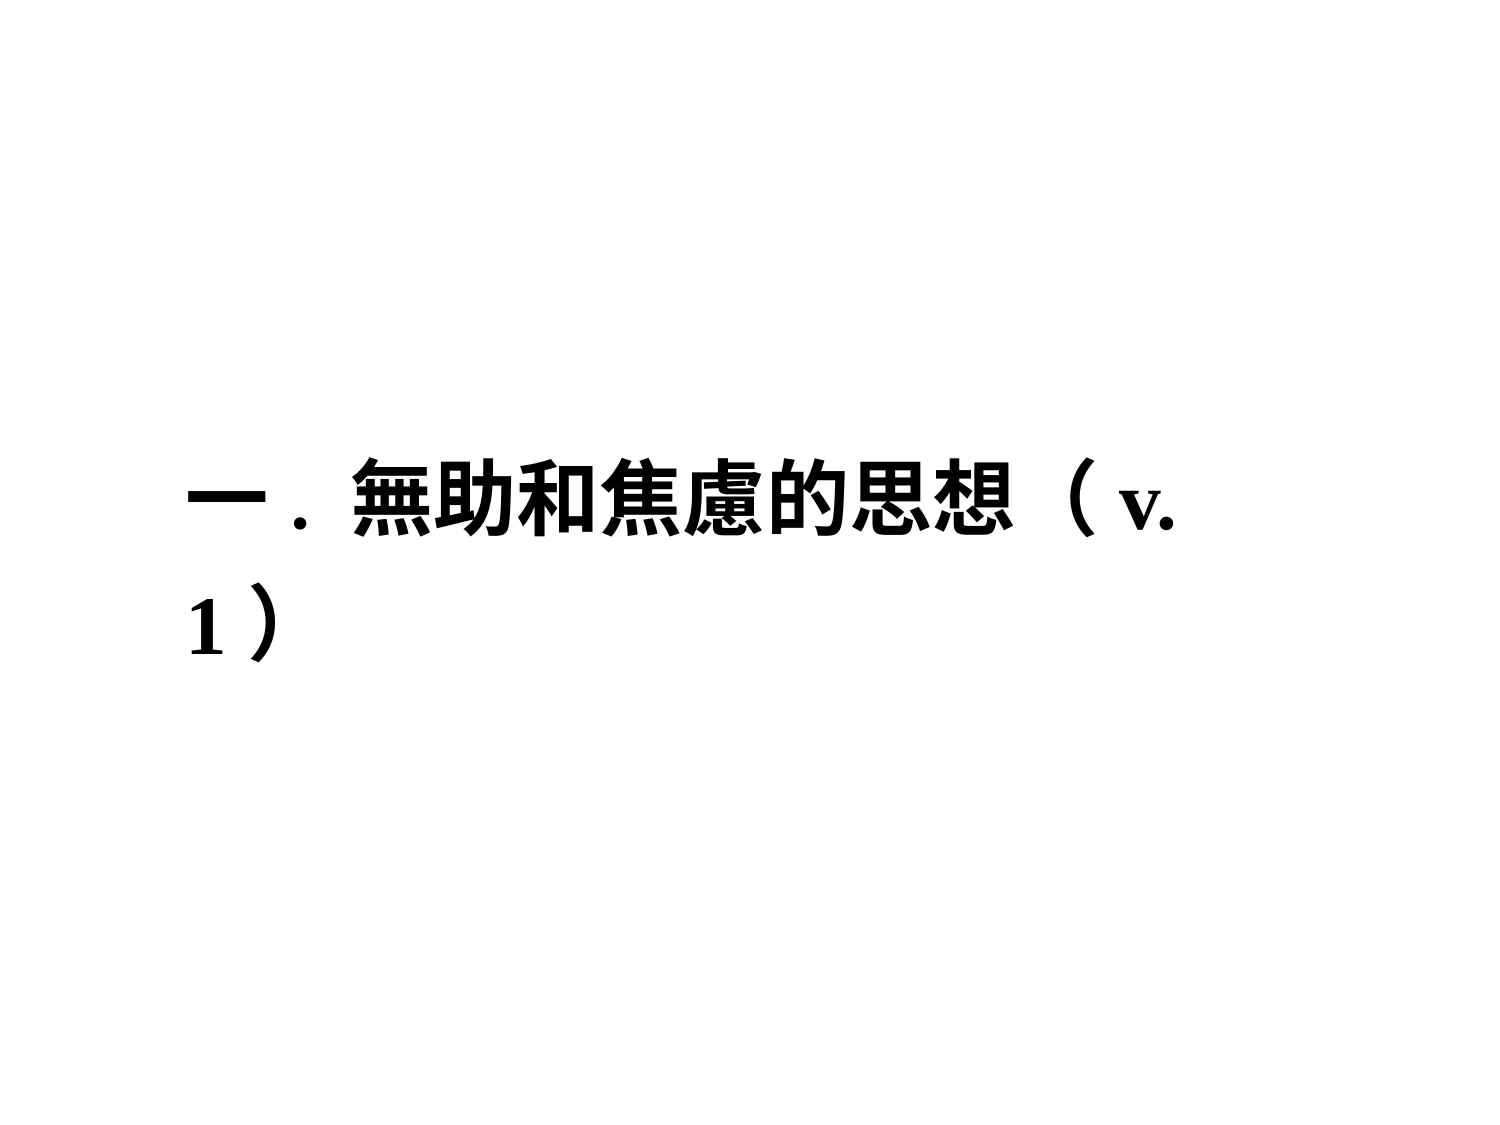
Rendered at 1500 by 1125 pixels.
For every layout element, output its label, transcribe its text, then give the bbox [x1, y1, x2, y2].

text_box 一. 無助和焦慮的思想（v. 1） [171, 413, 1270, 679]
